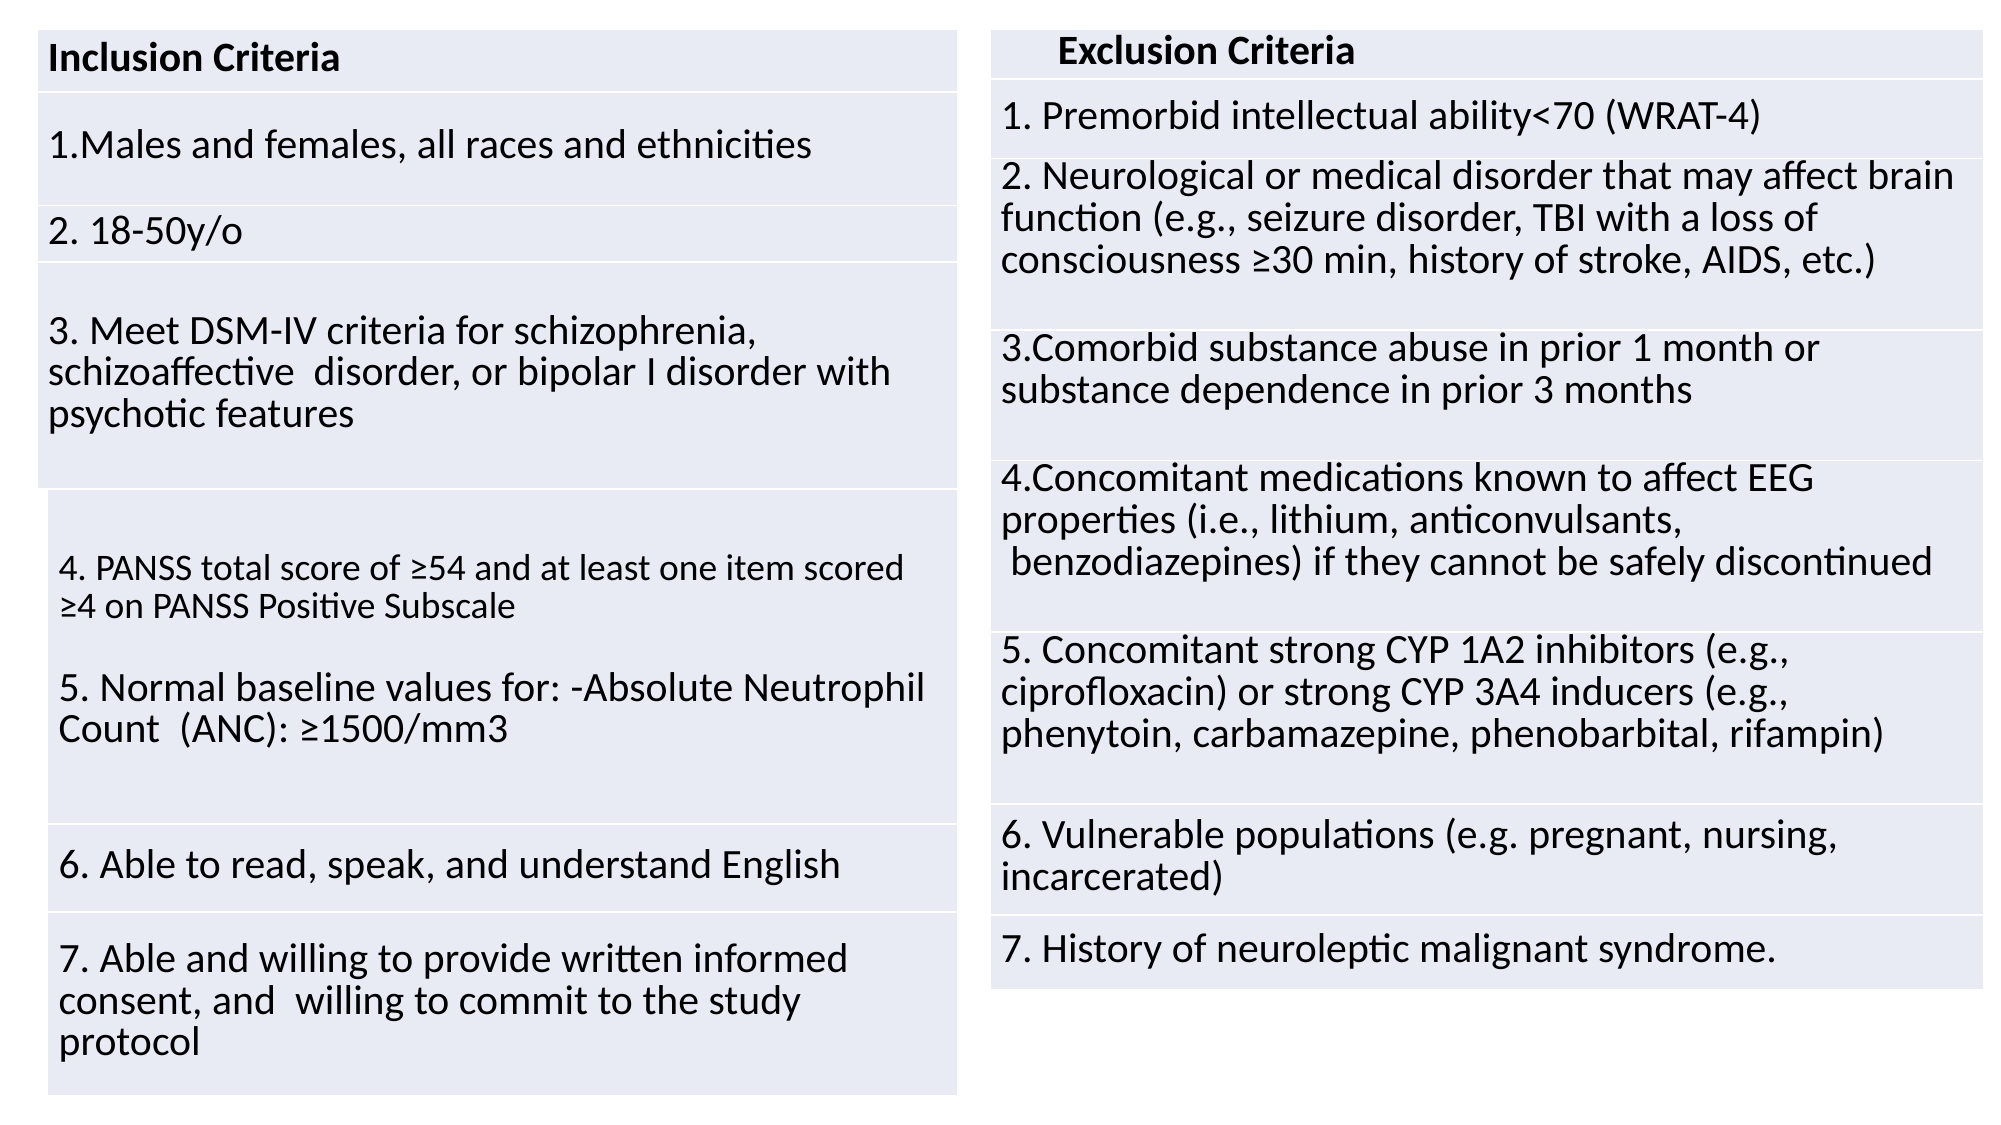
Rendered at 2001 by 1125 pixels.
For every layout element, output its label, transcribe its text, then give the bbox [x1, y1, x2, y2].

table_cell 2. Neurological or medical disorder that may affect brain function (e.g., seizure disorder, TBI with a loss of consciousness ≥30 min, history of stroke, AIDS, etc.) [991, 159, 1983, 329]
table_cell 5. Concomitant strong CYP 1A2 inhibitors (e.g., ciprofloxacin) or strong CYP 3A4 inducers (e.g., phenytoin, carbamazepine, phenobarbital, rifampin) [991, 633, 1983, 803]
table_header Inclusion Criteria [38, 30, 957, 91]
table_cell 1.Males and females, all races and ethnicities [38, 93, 957, 205]
table_cell 1. Premorbid intellectual ability<70 (WRAT-4) [991, 80, 1983, 158]
table_cell 6. Vulnerable populations (e.g. pregnant, nursing, incarcerated) [991, 805, 1983, 914]
table_cell 3.Comorbid substance abuse in prior 1 month or substance dependence in prior 3 months [991, 331, 1983, 460]
table_cell 6. Able to read, speak, and understand English [48, 825, 957, 911]
table_cell 7. History of neuroleptic malignant syndrome. [991, 916, 1983, 989]
table_header 4. PANSS total score of ≥54 and at least one item scored ≥4 on PANSS Positive Subscale 5. Normal baseline values for: -Absolute Neutrophil Count (ANC): ≥1500/mm3 [48, 490, 957, 823]
table_cell 7. Able and willing to provide written informed consent, and willing to commit to the study protocol [48, 913, 957, 1095]
table_header Exclusion Criteria [991, 30, 1983, 78]
table_cell 3. Meet DSM-IV criteria for schizophrenia, schizoaffective disorder, or bipolar I disorder with psychotic features [38, 263, 957, 488]
table_cell 4.Concomitant medications known to affect EEG properties (i.e., lithium, anticonvulsants, benzodiazepines) if they cannot be safely discontinued [991, 461, 1983, 631]
table_cell 2. 18-50y/o [38, 206, 957, 261]
